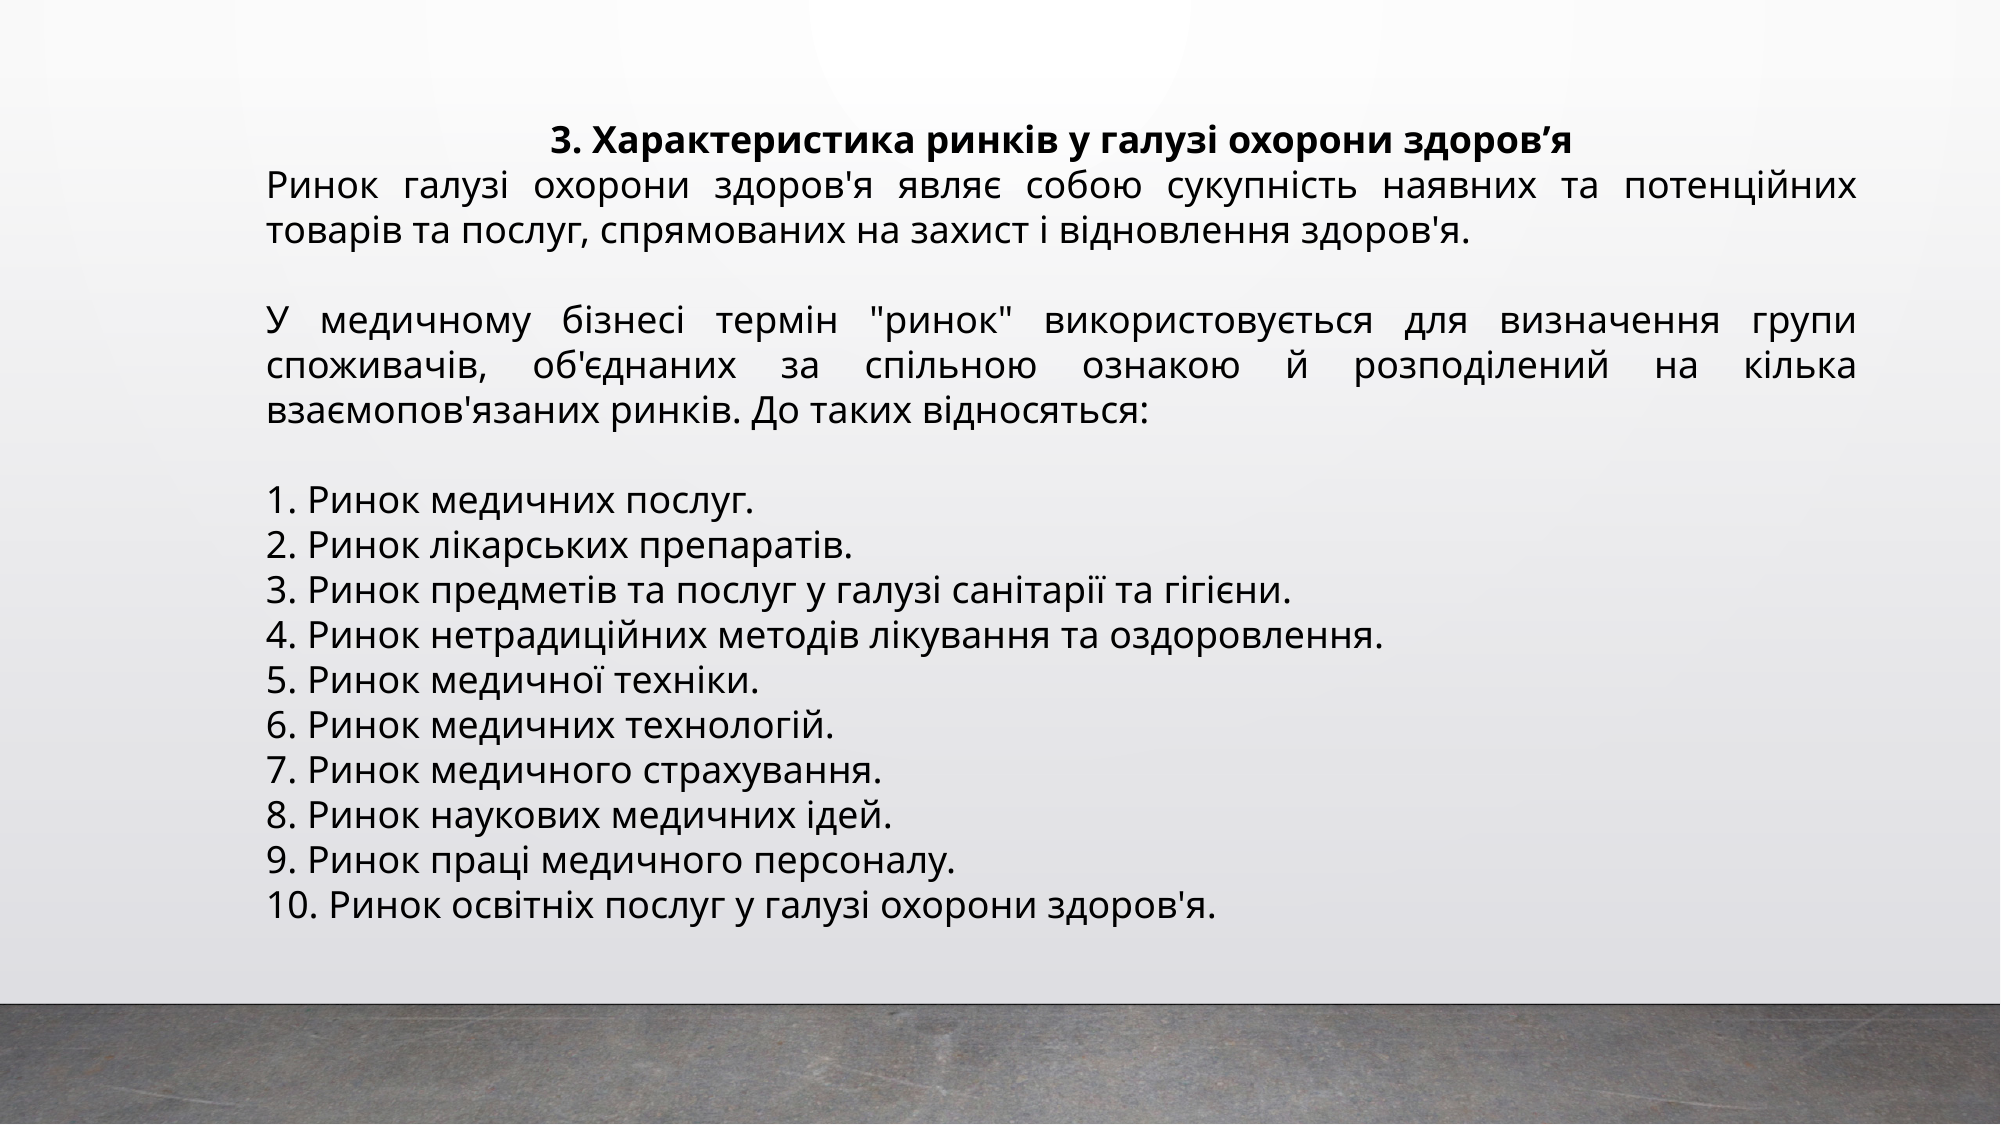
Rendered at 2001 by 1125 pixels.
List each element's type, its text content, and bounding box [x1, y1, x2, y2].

text_box 3. Характеристика ринків у галузі охорони здоров’я Ринок галузі охорони здоров'я являє собою сукупність наявних та потенційних товарів та послуг, спрямованих на захист і відновлення здоров'я. У медичному бізнесі термін "ринок" використовується для визначення групи споживачів, об'єднаних за спільною ознакою й розподілений на кілька взаємопов'язаних ринків. До таких відносяться: 1. Ринок медичних послуг. 2. Ринок лікарських препаратів. 3. Ринок предметів та послуг у галузі санітарії та гігієни. 4. Ринок нетрадиційних методів лікування та оздоровлення. 5. Ринок медичної техніки. 6. Ринок медичних технологій. 7. Ринок медичного страхування. 8. Ринок наукових медичних ідей. 9. Ринок праці медичного персоналу. 10. Ринок освітніх послуг у галузі охорони здоров'я. [251, 108, 1874, 933]
picture [0, 1004, 2000, 1124]
